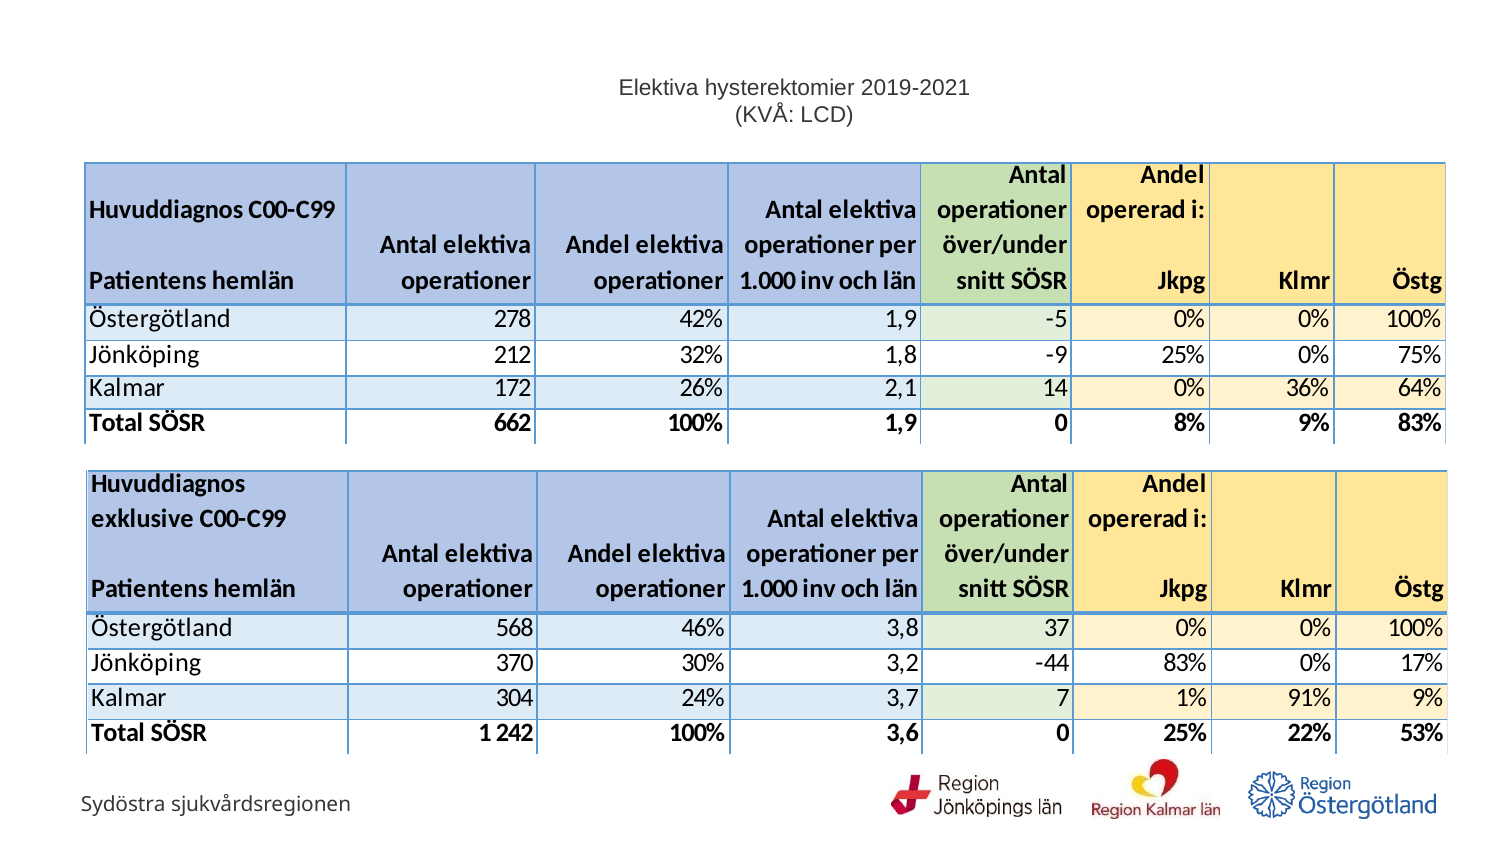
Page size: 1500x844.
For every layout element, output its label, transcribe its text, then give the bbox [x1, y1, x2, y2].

picture [891, 771, 1062, 819]
picture [1092, 759, 1220, 819]
picture [1248, 771, 1436, 819]
picture [83, 161, 1448, 446]
title Elektiva hysterektomier 2019-2021 (KVÅ: LCD) [357, 64, 1232, 160]
picture [85, 470, 1450, 756]
